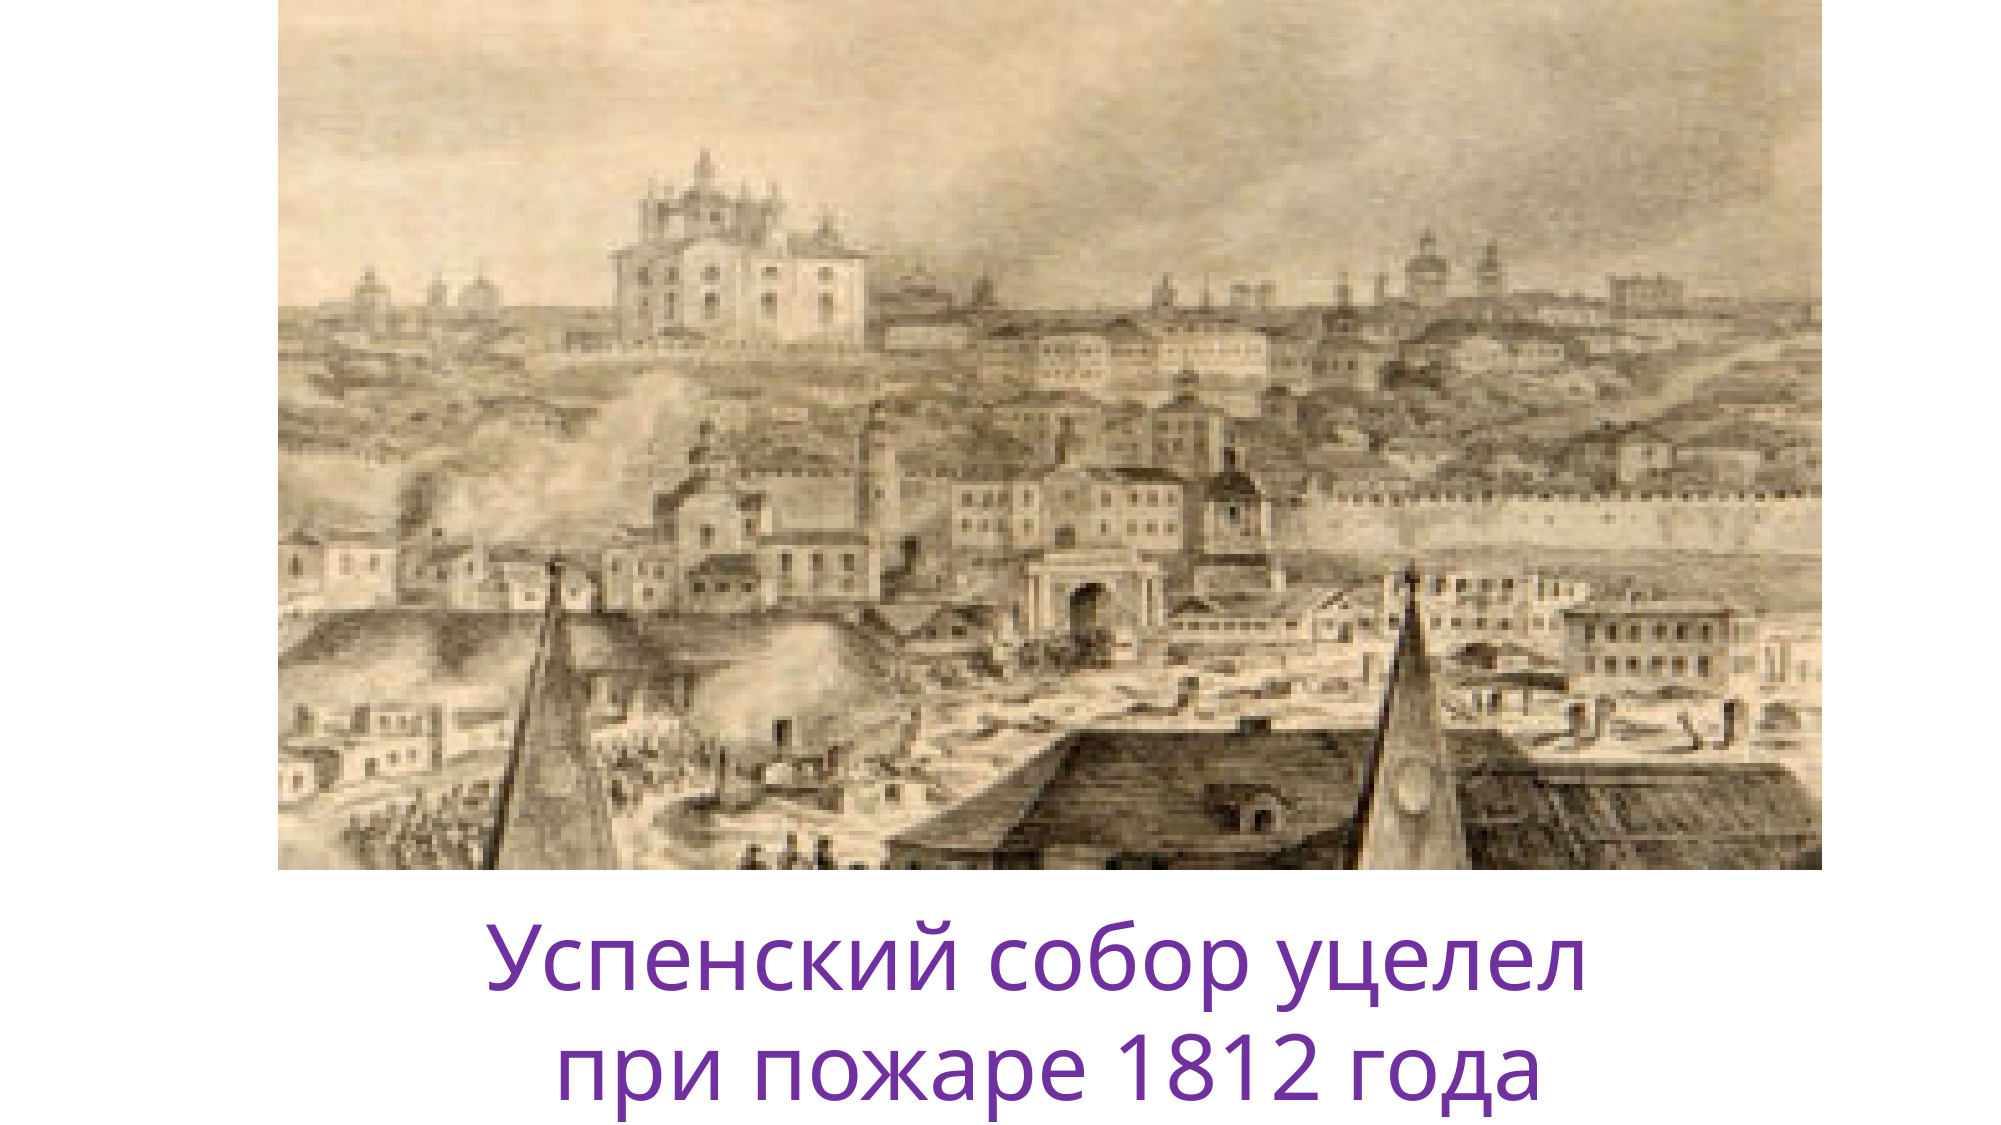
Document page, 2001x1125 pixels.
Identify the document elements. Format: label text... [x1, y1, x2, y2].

text_box Успенский собор уцелел при пожаре 1812 года [197, 811, 1903, 1125]
picture [278, 0, 1822, 870]
